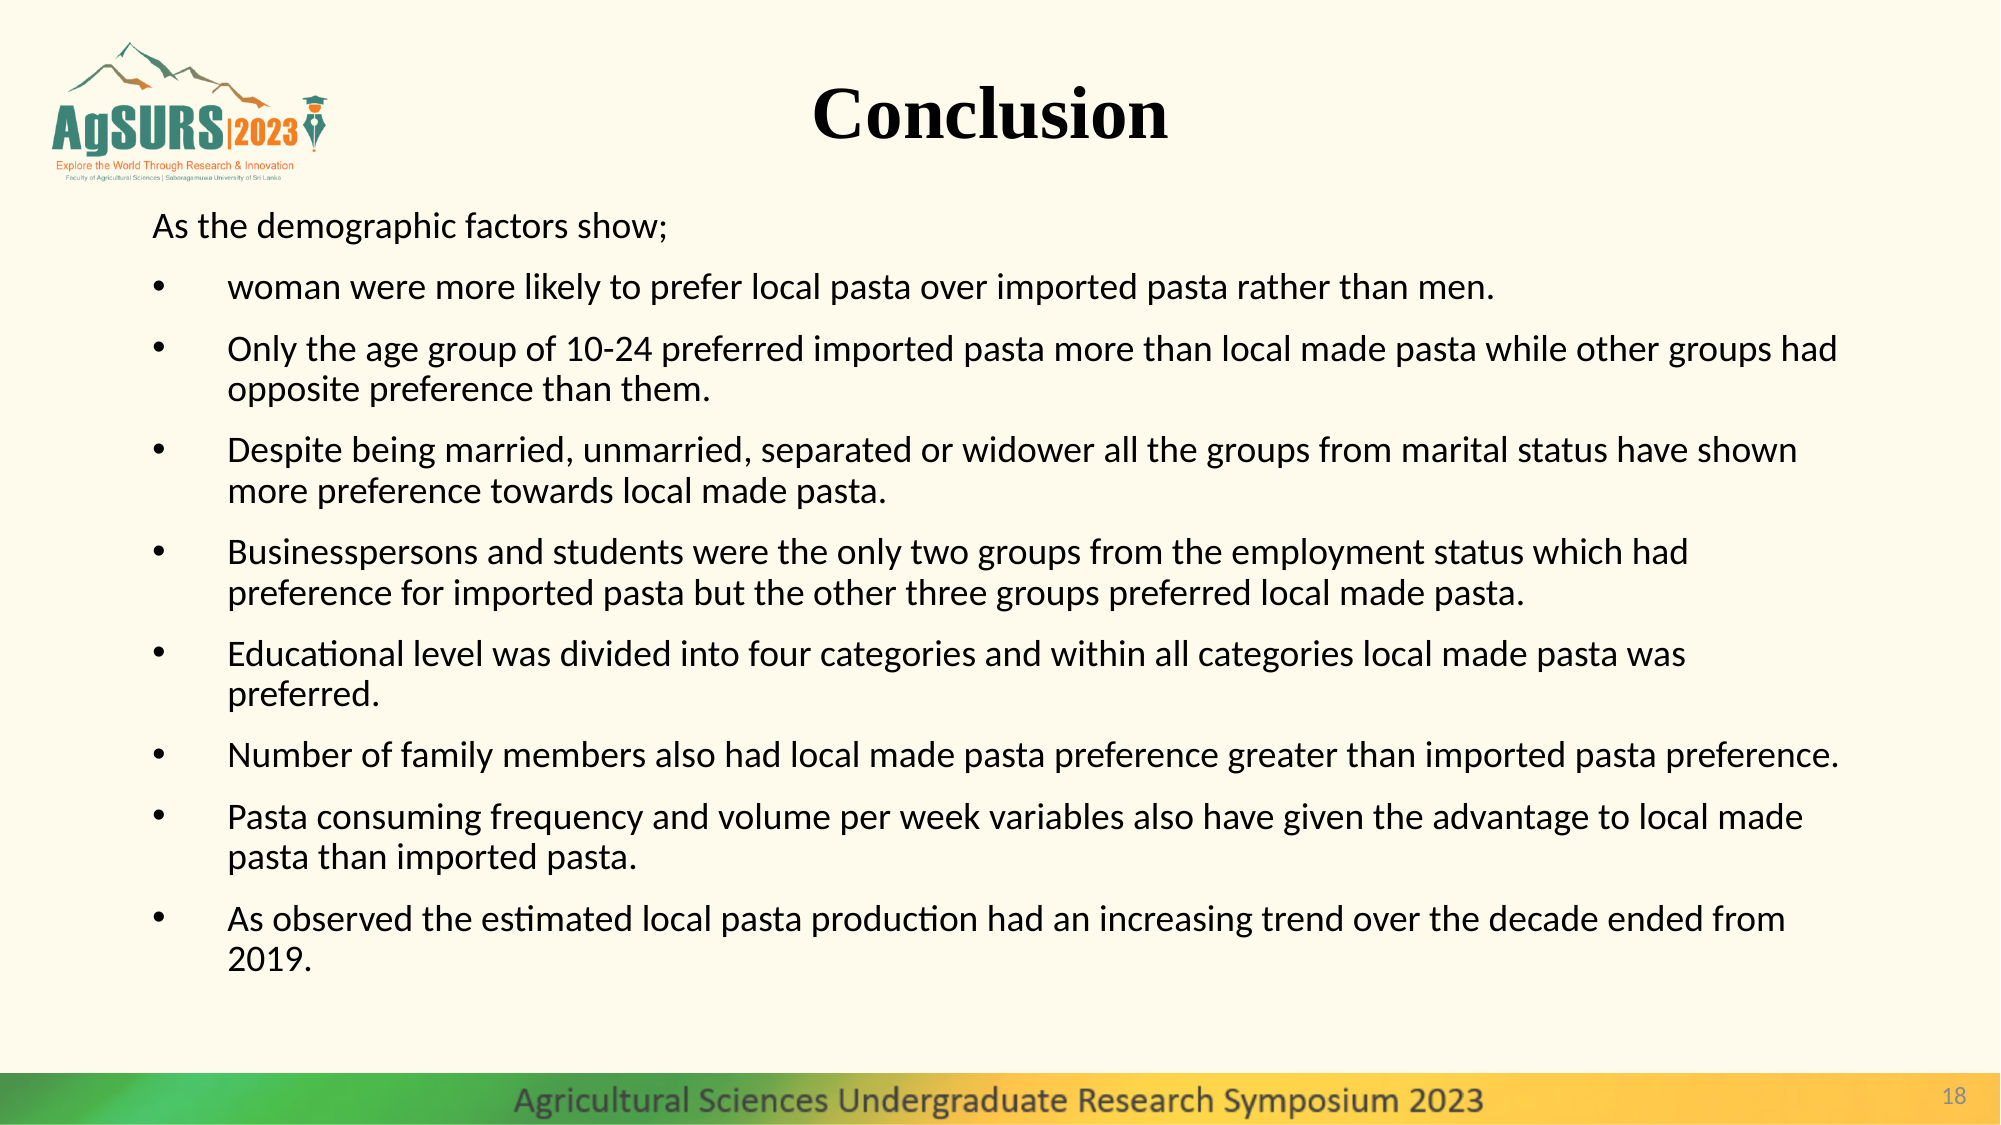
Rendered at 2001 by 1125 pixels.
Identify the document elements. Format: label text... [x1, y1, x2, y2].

title Conclusion [137, 59, 1863, 170]
slide_number 18 [1531, 1065, 1982, 1125]
list As the demographic factors show; woman were more likely to prefer local pasta over imported pasta rather than men. Only the age group of 10-24 preferred imported pasta more than local made pasta while other groups had opposite preference than them. Despite being married, unmarried, separated or widower all the groups from marital status have shown more preference towards local made pasta. Businesspersons and students were the only two groups from the employment status which had preference for imported pasta but the other three groups preferred local made pasta. Educational level was divided into four categories and within all categories local made pasta was preferred. Number of family members also had local made pasta preference greater than imported pasta preference. Pasta consuming frequency and volume per week variables also have given the advantage to local made pasta than imported pasta. As observed the estimated local pasta production had an increasing trend over the decade ended from 2019. [137, 198, 1863, 1014]
picture [0, 0, 2000, 1125]
